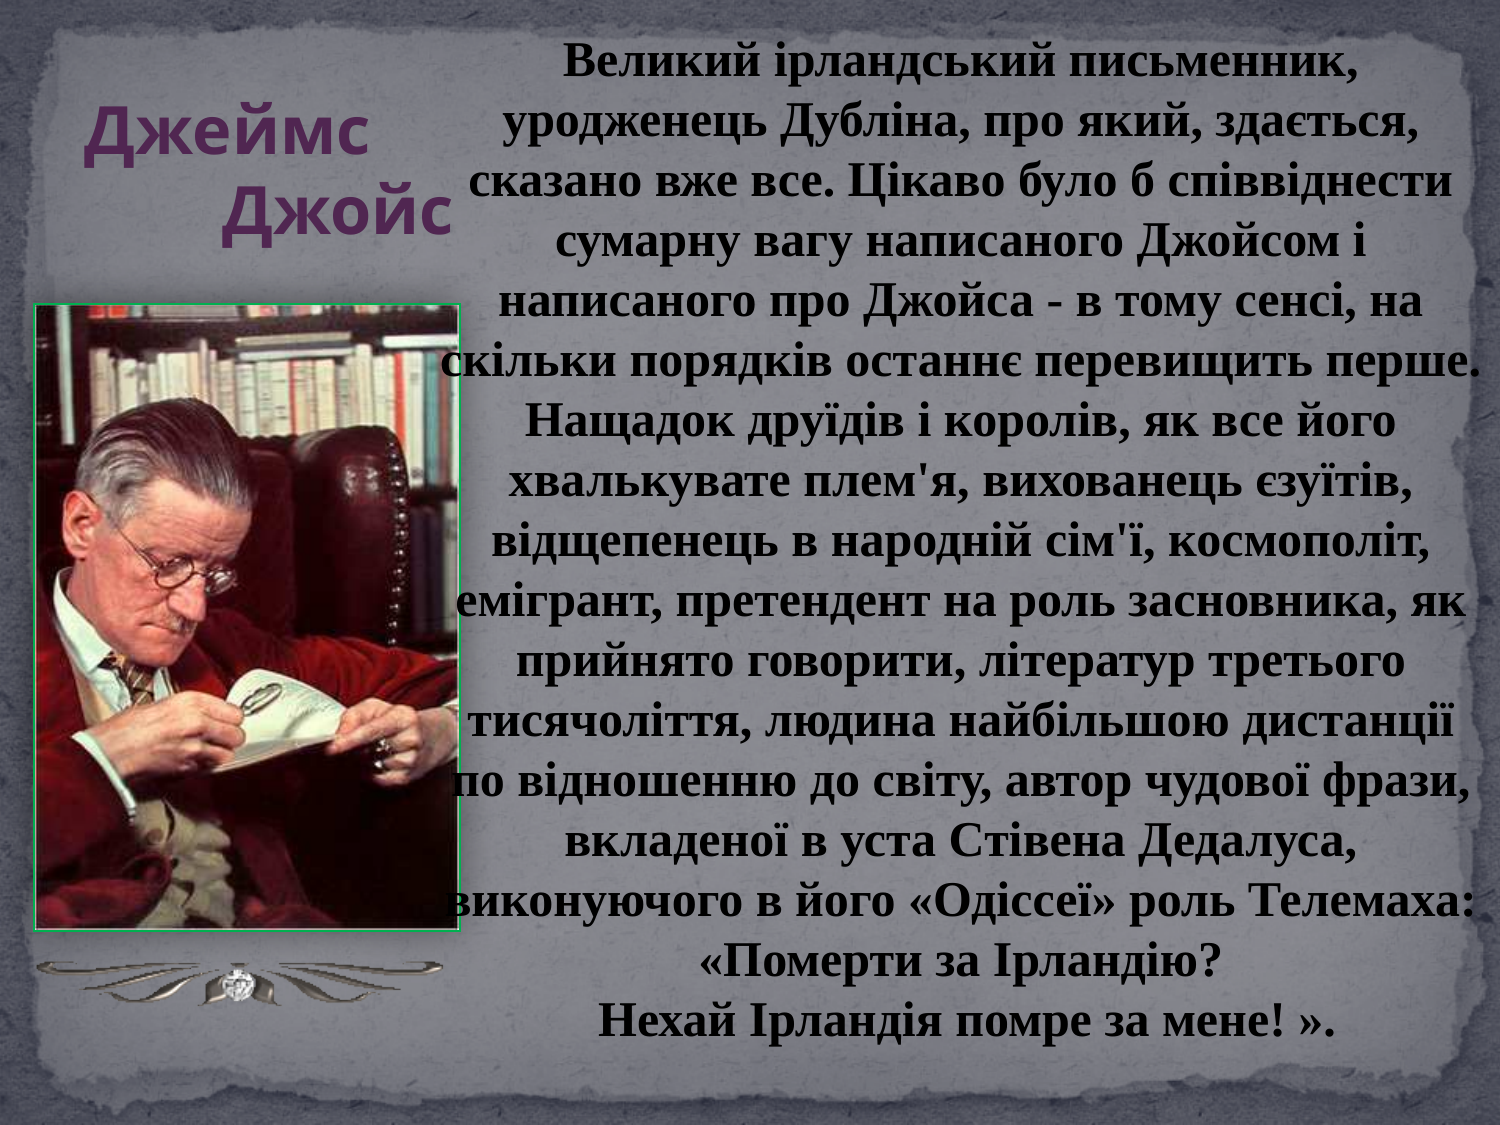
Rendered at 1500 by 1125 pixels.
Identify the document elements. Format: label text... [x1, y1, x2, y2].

picture [35, 960, 443, 1008]
picture [35, 305, 458, 930]
text_box Великий ірландський письменник, уродженець Дубліна, про який, здається, сказано вже все. Цікаво було б співвіднести сумарну вагу написаного Джойсом і написаного про Джойса - в тому сенсі, на скільки порядків останнє перевищить перше. Нащадок друїдів і королів, як все його хвалькувате плем'я, вихованець єзуїтів, відщепенець в народній сім'ї, космополіт, емігрант, претендент на роль засновника, як прийнято говорити, літератур третього тисячоліття, людина найбільшою дистанції по відношенню до світу, автор чудової фрази, вкладеної в уста Стівена Дедалуса, виконуючого в його «Одіссеї» роль Телемаха: «Померти за Ірландію? Нехай Ірландія помре за мене! ». [421, 19, 1500, 1054]
text_box Джеймс Джойс [1, 80, 586, 256]
